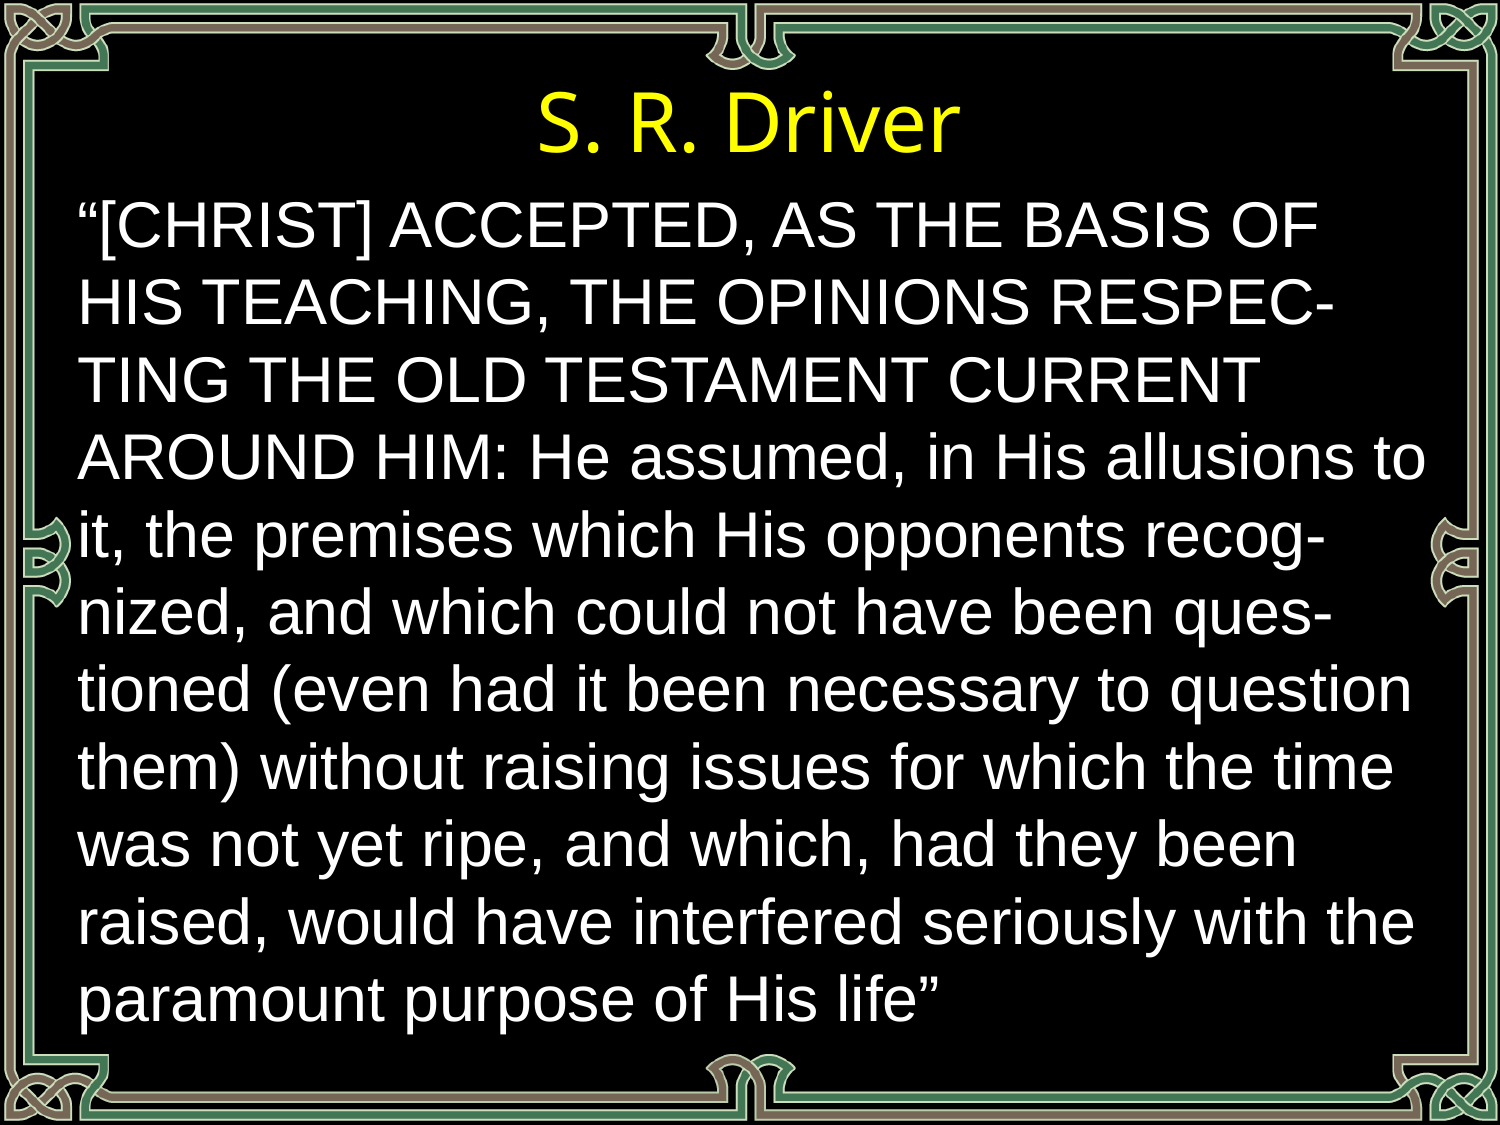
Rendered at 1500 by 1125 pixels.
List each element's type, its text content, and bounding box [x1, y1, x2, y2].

list “[CHRIST] ACCEPTED, AS THE BASIS OF HIS TEACHING, THE OPINIONS RESPEC-TING THE OLD TESTAMENT CURRENT AROUND HIM: He assumed, in His allusions to it, the premises which His opponents recog-nized, and which could not have been ques-tioned (even had it been necessary to question them) without raising issues for which the time was not yet ripe, and which, had they been raised, would have interfered seriously with the paramount purpose of His life” [62, 174, 1450, 1050]
text_box S. R. Driver [37, 74, 1463, 163]
picture [0, 0, 1500, 1125]
